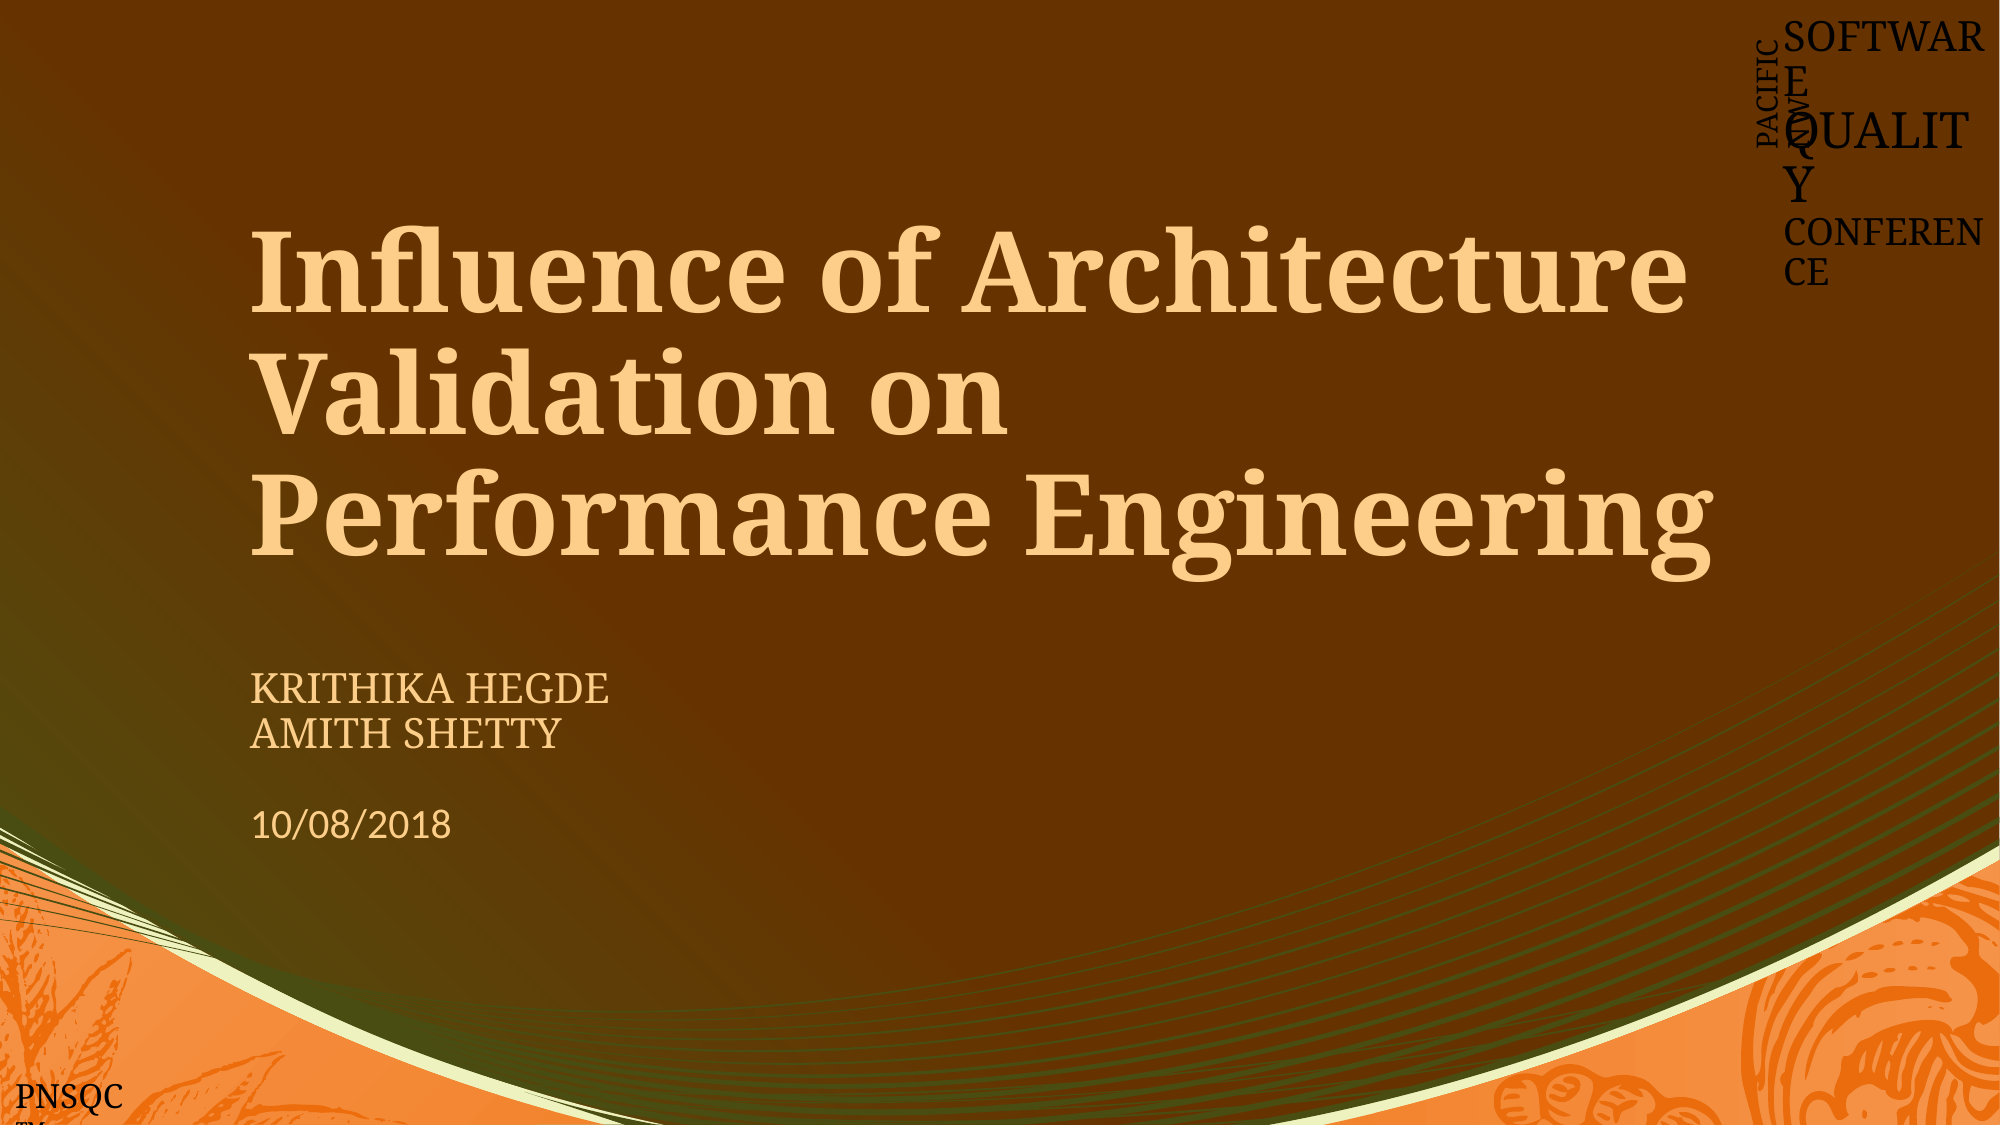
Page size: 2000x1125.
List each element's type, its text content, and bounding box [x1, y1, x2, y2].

title Influence of Architecture Validation on Performance Engineering [249, 387, 1750, 588]
subtitle KRITHIKA HEGDE AMITH SHETTY 10/08/2018 [249, 600, 1750, 850]
text_box PACIFIC NW [1752, 12, 1785, 150]
text_box PNSQC ™ [0, 1068, 163, 1125]
text_box SOFTWARE QUALITY CONFERENCE [1783, 15, 1988, 156]
